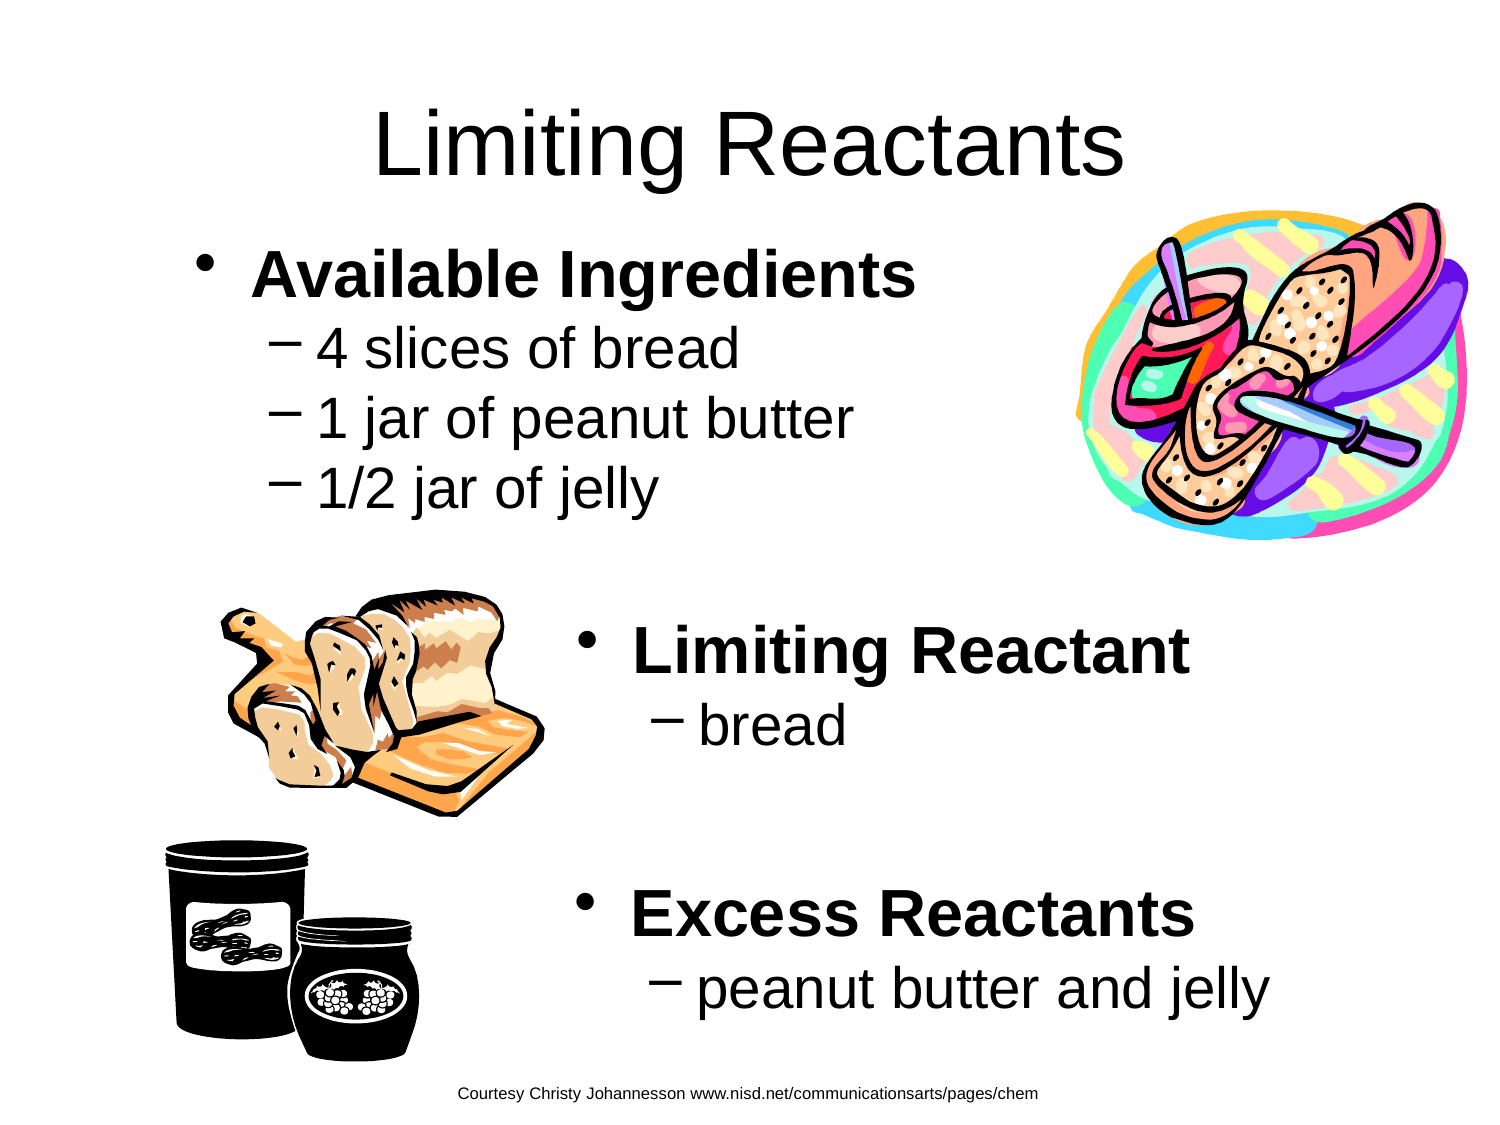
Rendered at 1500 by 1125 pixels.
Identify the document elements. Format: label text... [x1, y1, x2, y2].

list Available Ingredients 4 slices of bread 1 jar of peanut butter 1/2 jar of jelly [178, 222, 1455, 634]
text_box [1069, 195, 1475, 547]
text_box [220, 587, 548, 820]
text_box Limiting Reactant bread [561, 600, 1500, 812]
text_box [162, 837, 424, 1068]
title Limiting Reactants [74, 44, 1426, 233]
text_box Courtesy Christy Johannesson www.nisd.net/communicationsarts/pages/chem [442, 1075, 1055, 1125]
text_box Excess Reactants peanut butter and jelly [559, 862, 1498, 1102]
